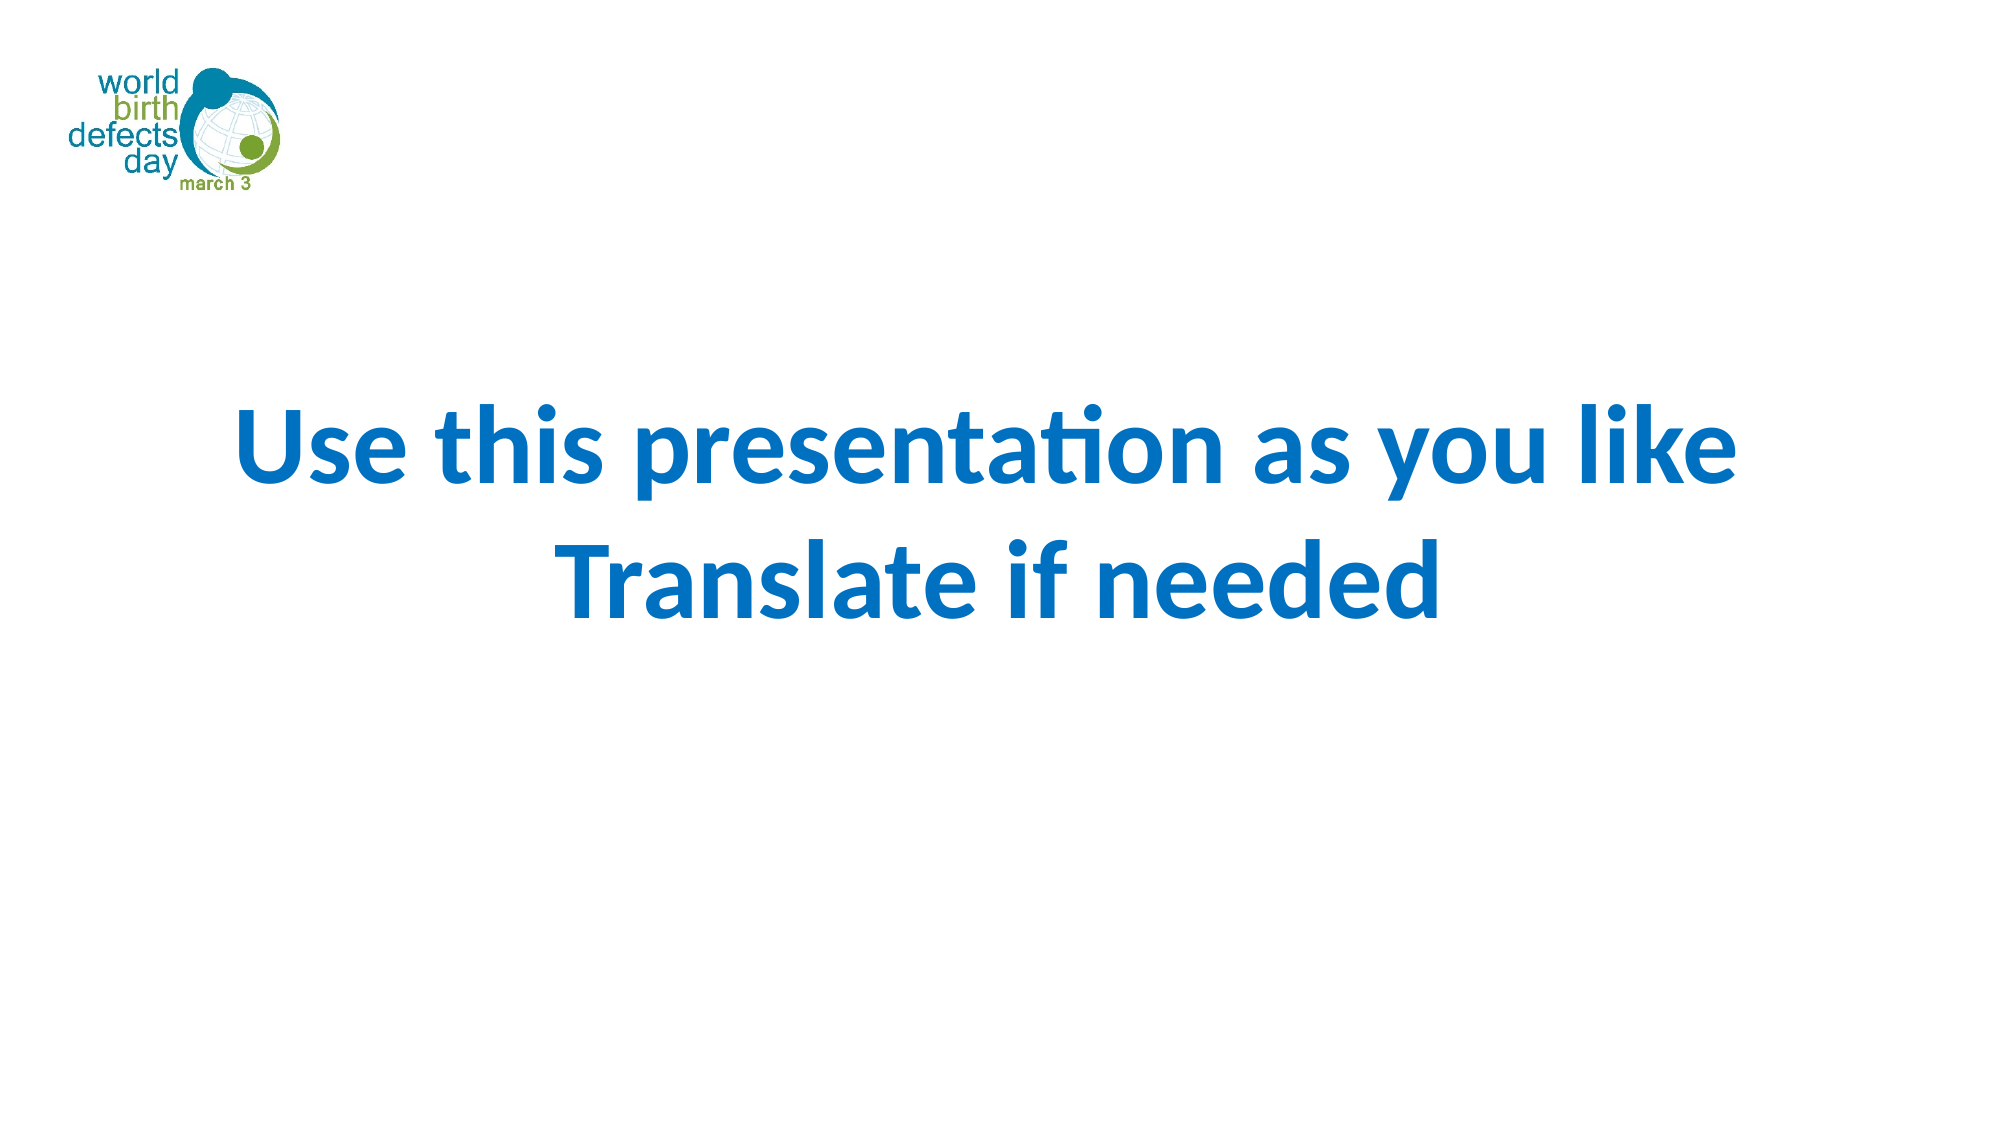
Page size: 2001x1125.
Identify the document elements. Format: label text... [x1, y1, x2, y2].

title Use this presentation as you like Translate if needed [174, 105, 1825, 907]
picture [64, 62, 292, 197]
